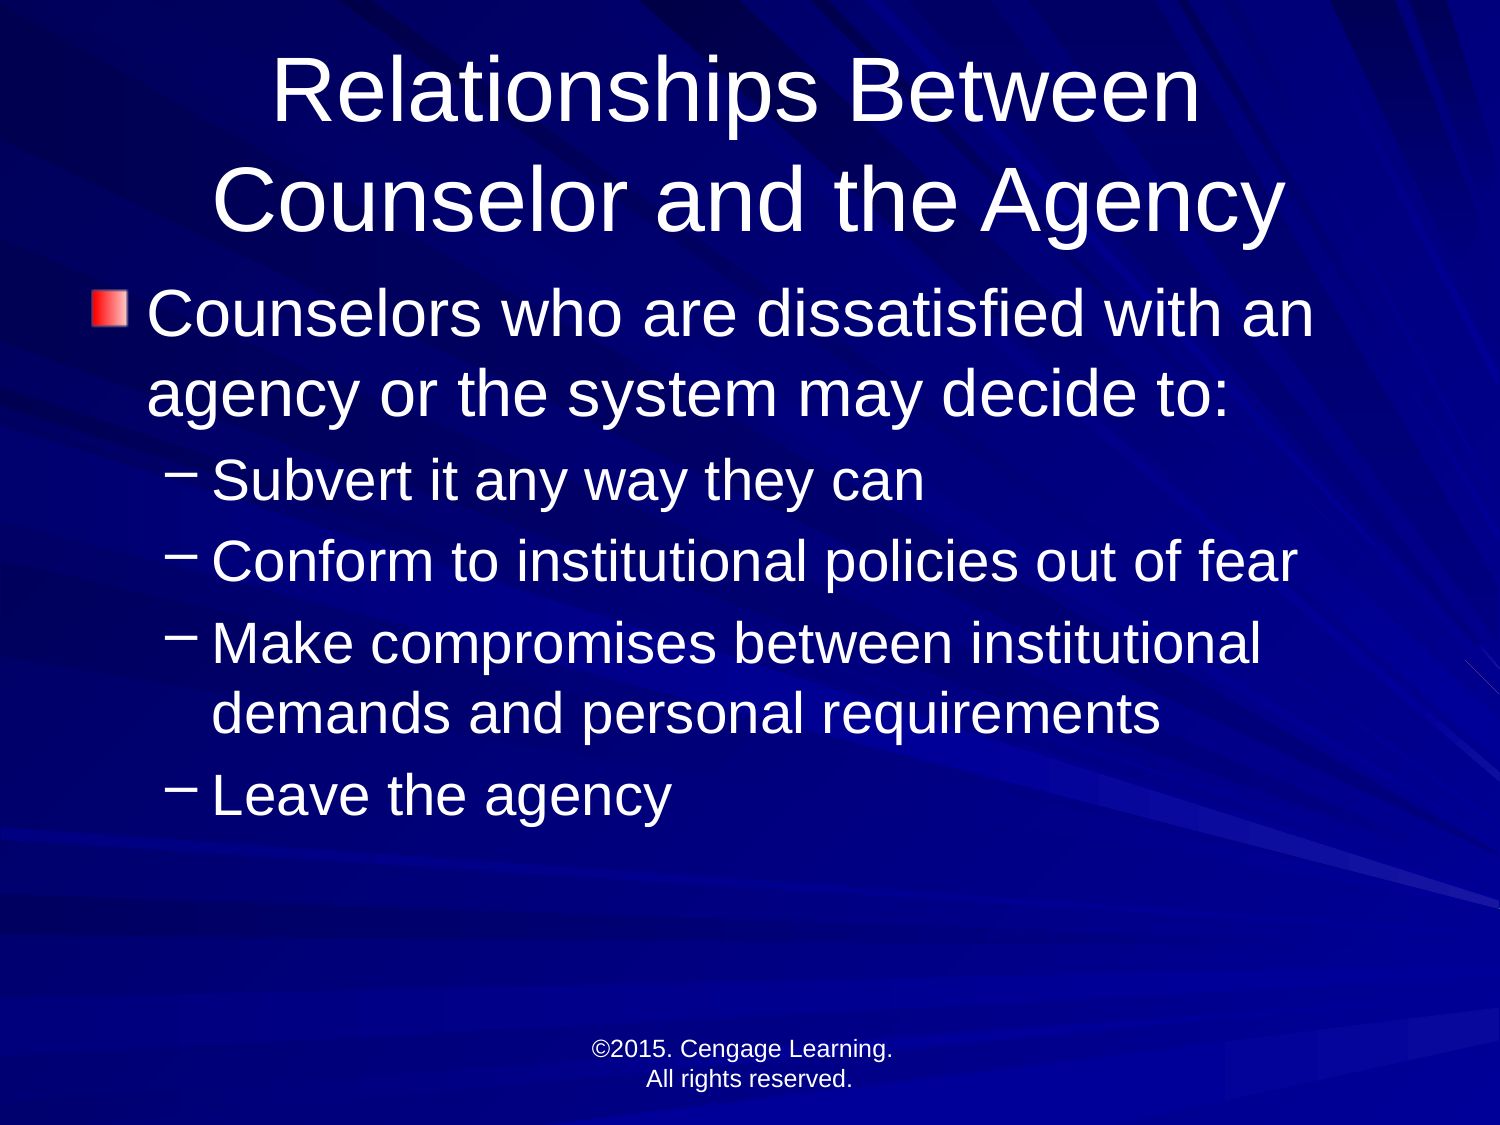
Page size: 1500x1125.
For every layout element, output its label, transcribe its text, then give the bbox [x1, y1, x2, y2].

footer ©2015. Cengage Learning. All rights reserved. [512, 1024, 988, 1101]
list Counselors who are dissatisfied with an agency or the system may decide to: Subvert it any way they can Conform to institutional policies out of fear Make compromises between institutional demands and personal requirements Leave the agency [74, 262, 1426, 1006]
picture [90, 288, 132, 331]
title Relationships Between Counselor and the Agency [74, 45, 1426, 234]
